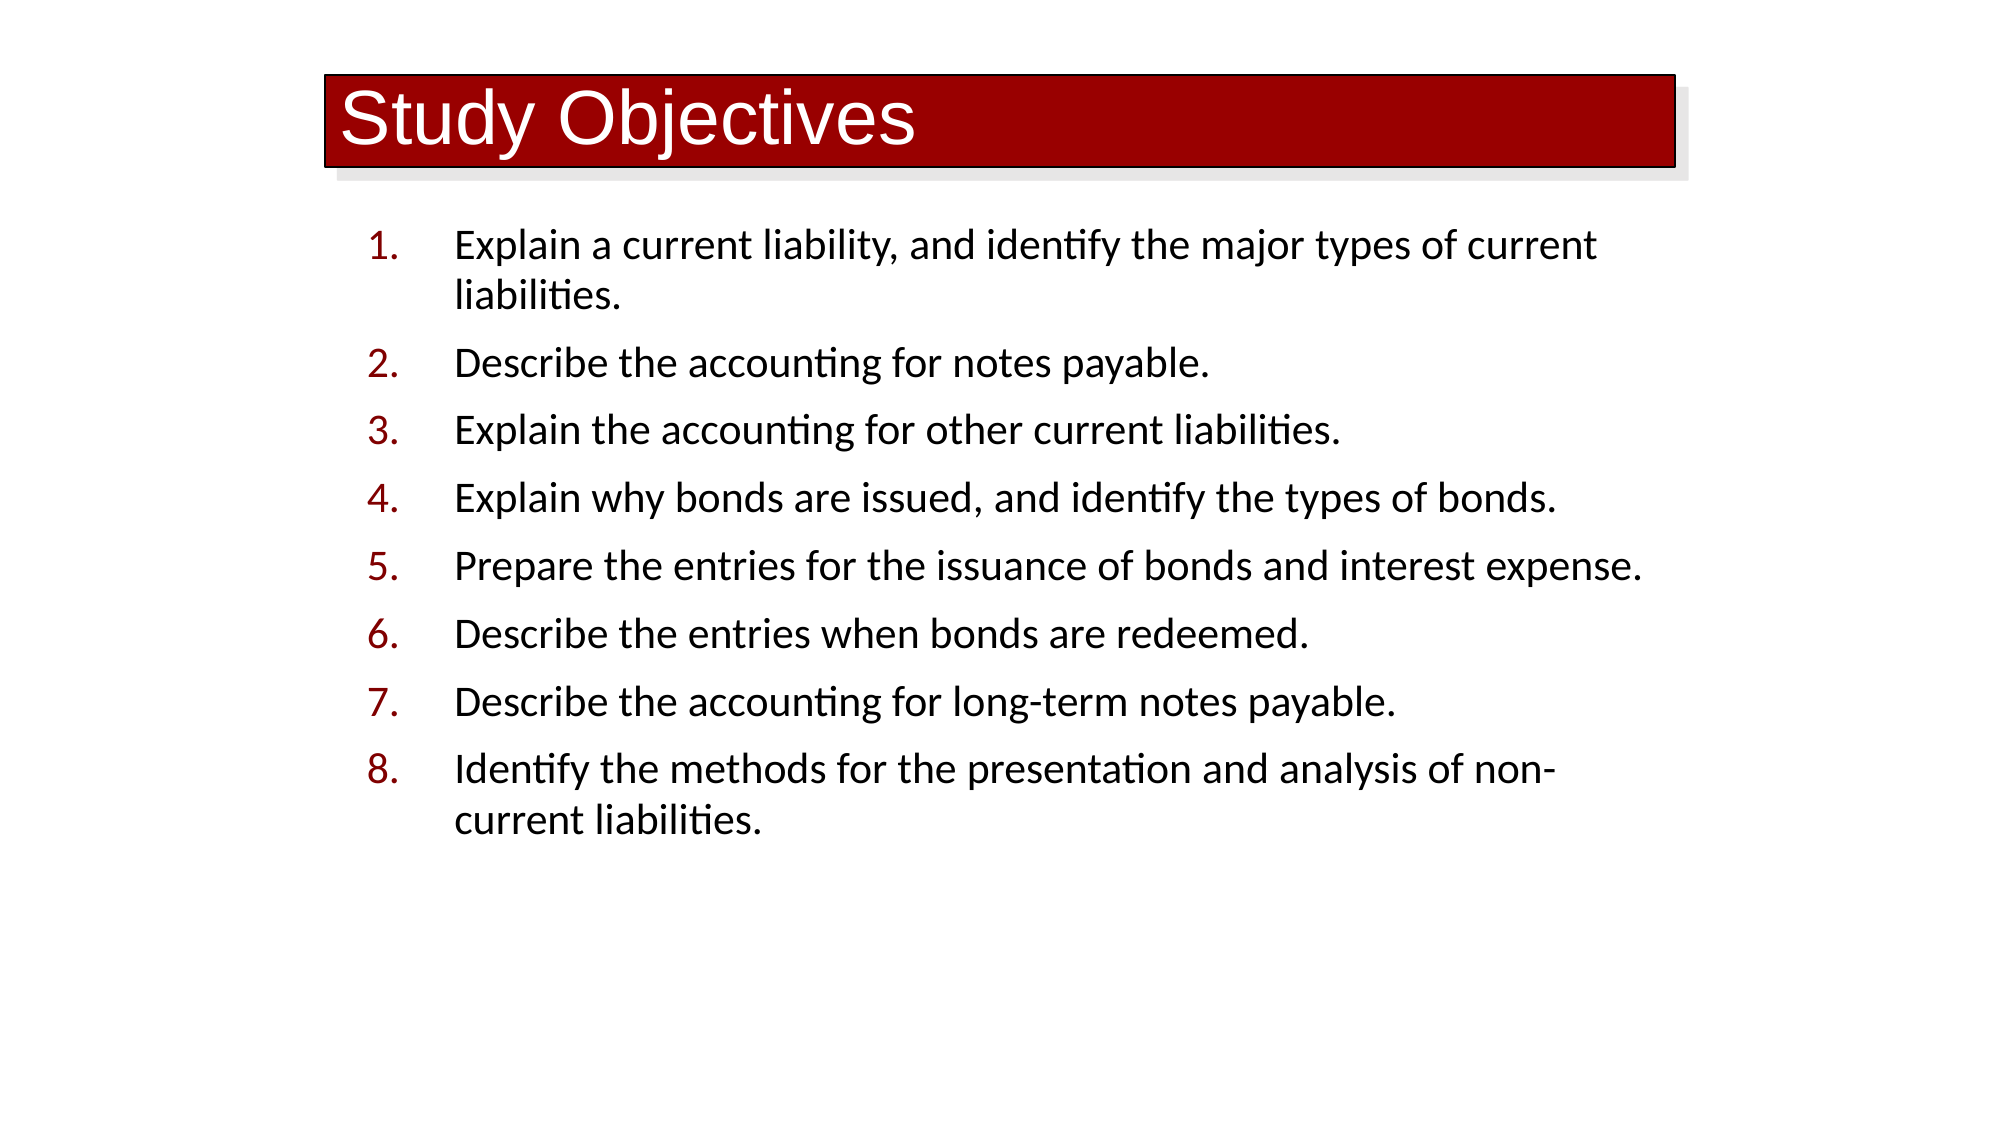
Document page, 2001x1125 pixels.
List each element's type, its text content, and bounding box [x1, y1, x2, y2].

list Explain a current liability, and identify the major types of current liabilities. Describe the accounting for notes payable. Explain the accounting for other current liabilities. Explain why bonds are issued, and identify the types of bonds. Prepare the entries for the issuance of bonds and interest expense. Describe the entries when bonds are redeemed. Describe the accounting for long-term notes payable. Identify the methods for the presentation and analysis of non-current liabilities. [352, 212, 1700, 1063]
title Study Objectives [324, 75, 1675, 167]
